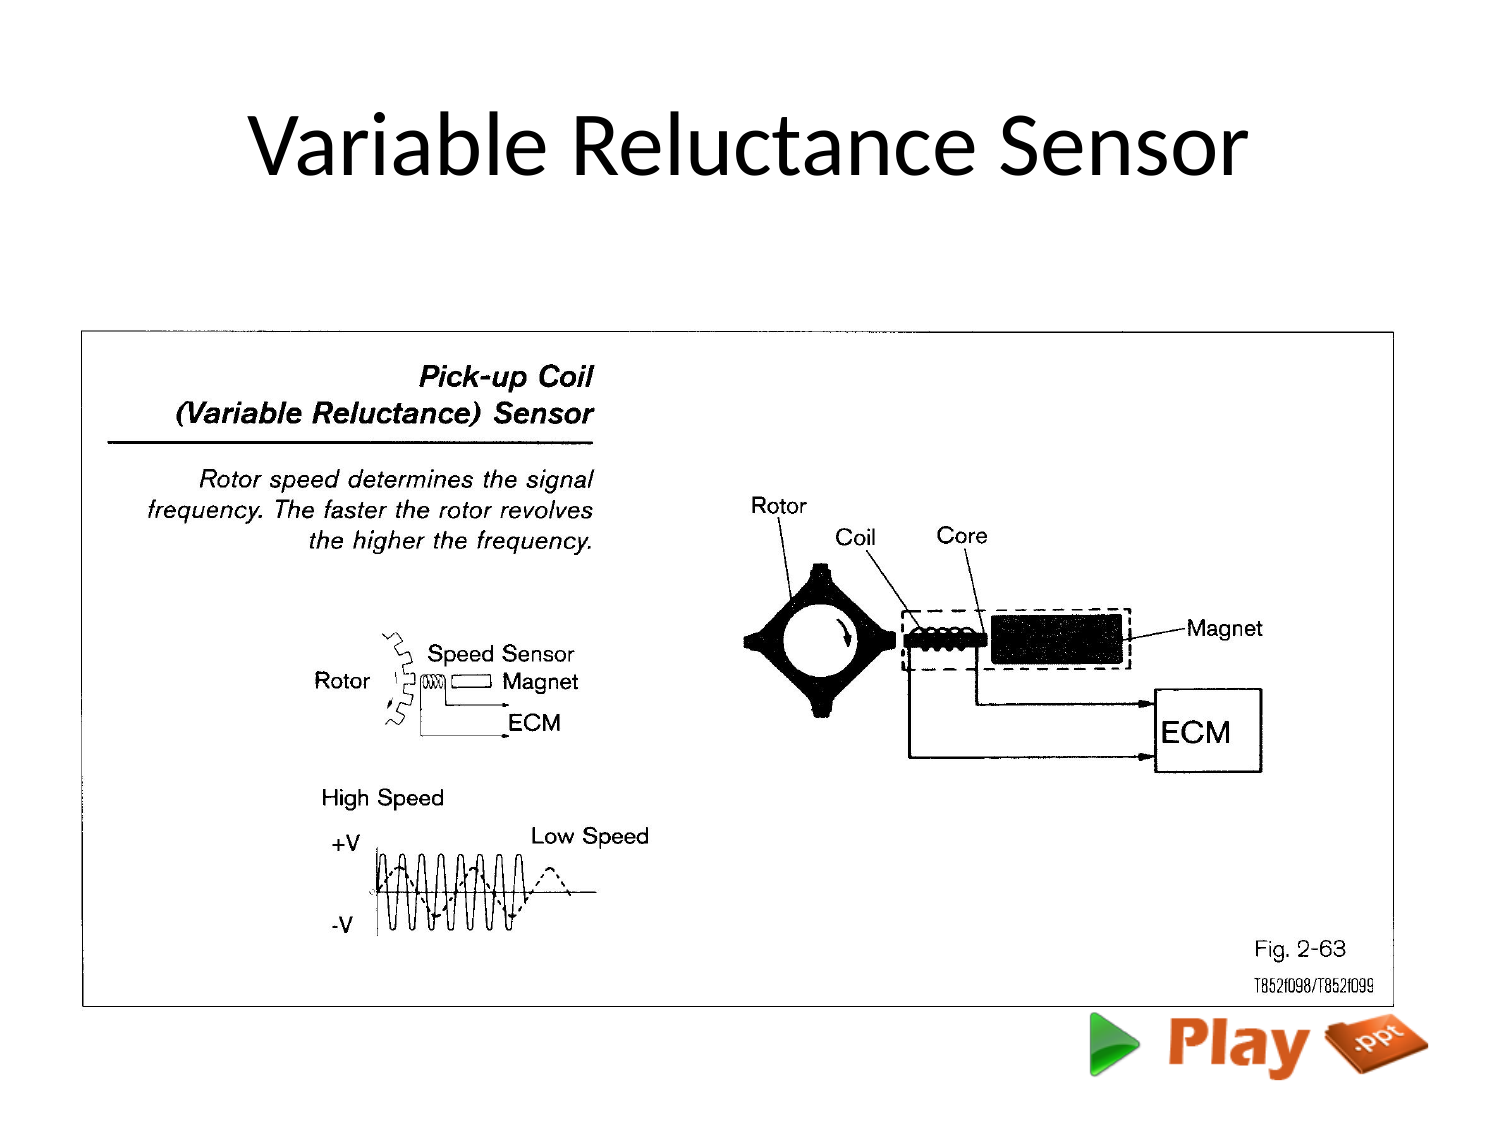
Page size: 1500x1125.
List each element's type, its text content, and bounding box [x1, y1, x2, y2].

picture [74, 324, 1455, 1088]
title Variable Reluctance Sensor [75, 45, 1425, 233]
